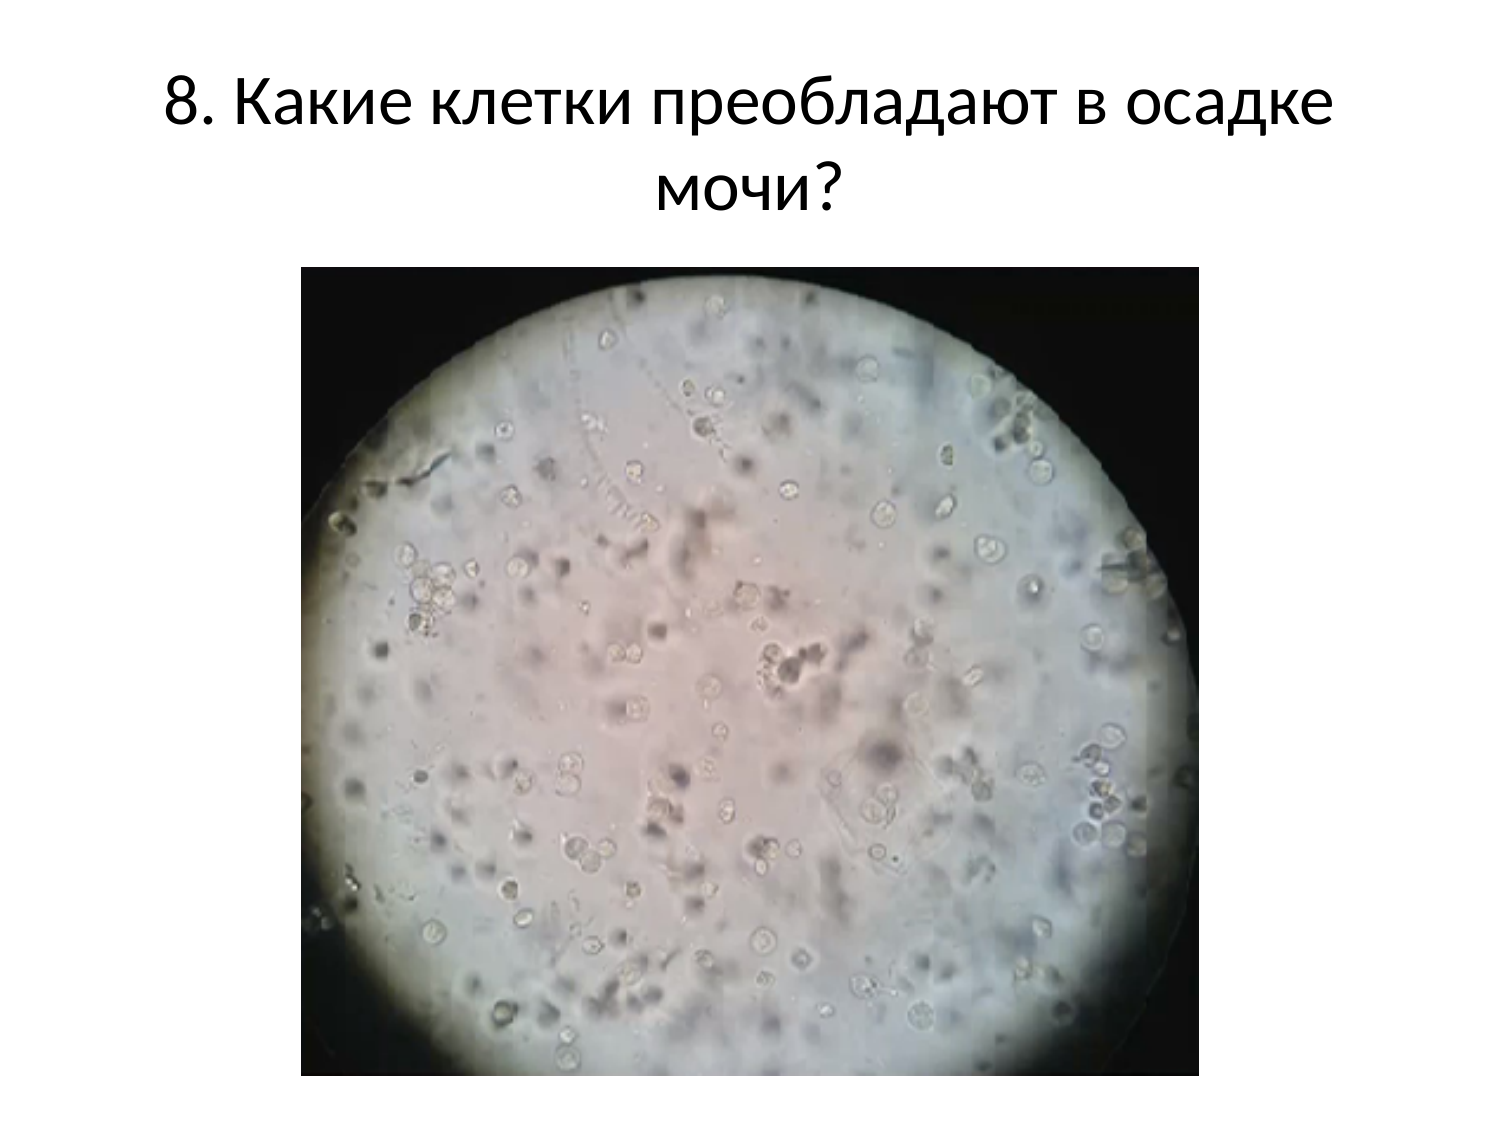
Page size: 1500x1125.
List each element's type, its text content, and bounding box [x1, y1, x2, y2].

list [300, 266, 1200, 1076]
title 8. Какие клетки преобладают в осадке мочи? [75, 45, 1425, 233]
